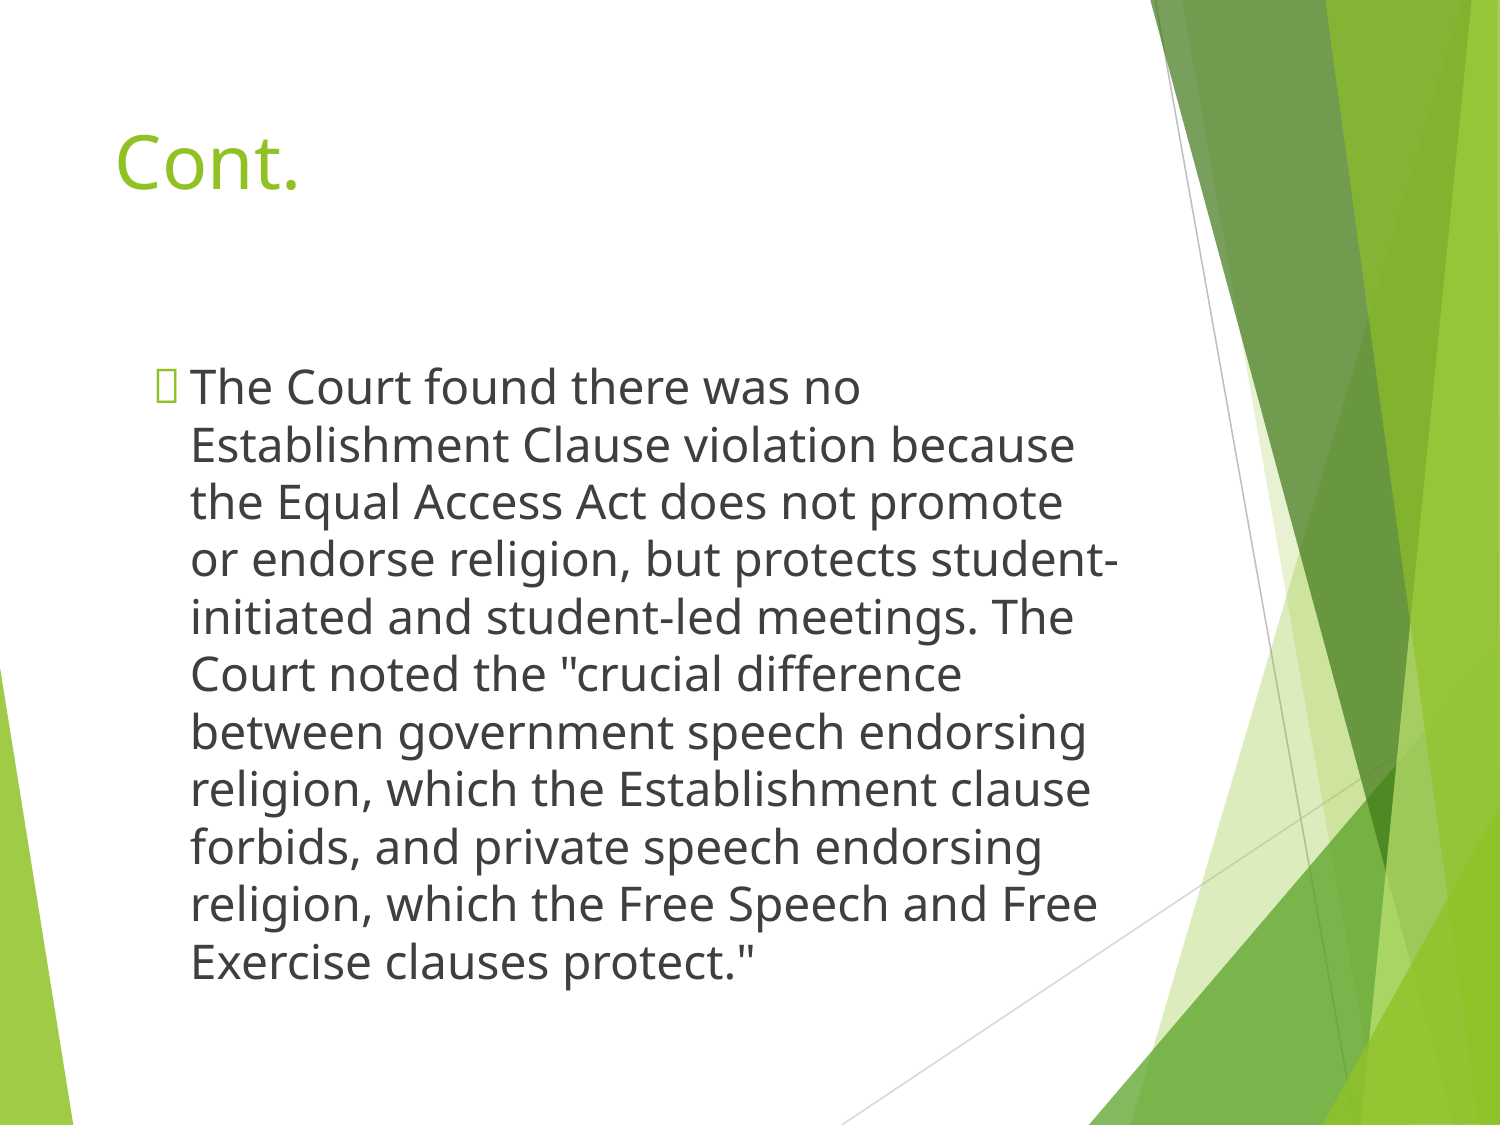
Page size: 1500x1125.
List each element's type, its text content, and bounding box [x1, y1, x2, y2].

list The Court found there was no Establishment Clause violation because the Equal Access Act does not promote or endorse religion, but protects student-initiated and student-led meetings. The Court noted the "crucial difference between government speech endorsing religion, which the Establishment clause forbids, and private speech endorsing religion, which the Free Speech and Free Exercise clauses protect." [99, 354, 1142, 992]
title Cont. [99, 99, 1142, 317]
